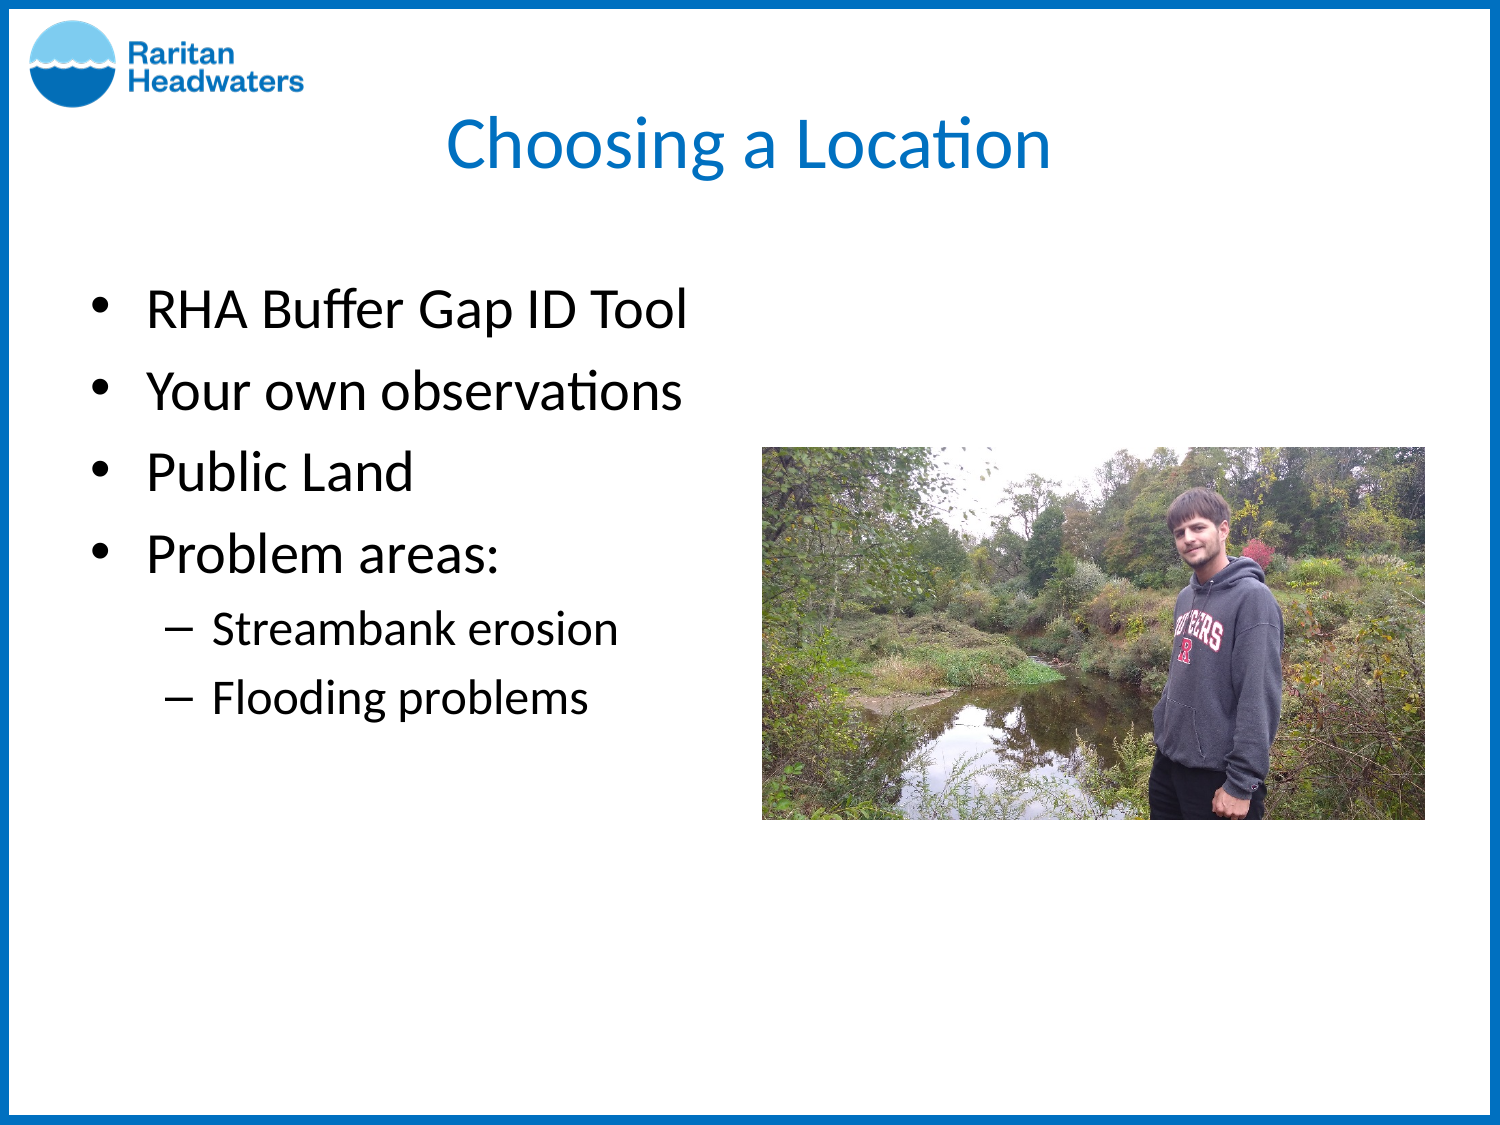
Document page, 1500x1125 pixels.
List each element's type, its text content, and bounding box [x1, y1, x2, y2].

text_box [0, 0, 1500, 1125]
title Choosing a Location [75, 45, 1425, 233]
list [762, 447, 1426, 821]
picture [7, 0, 326, 130]
list RHA Buffer Gap ID Tool Your own observations Public Land Problem areas: Streambank erosion Flooding problems [75, 262, 738, 1005]
